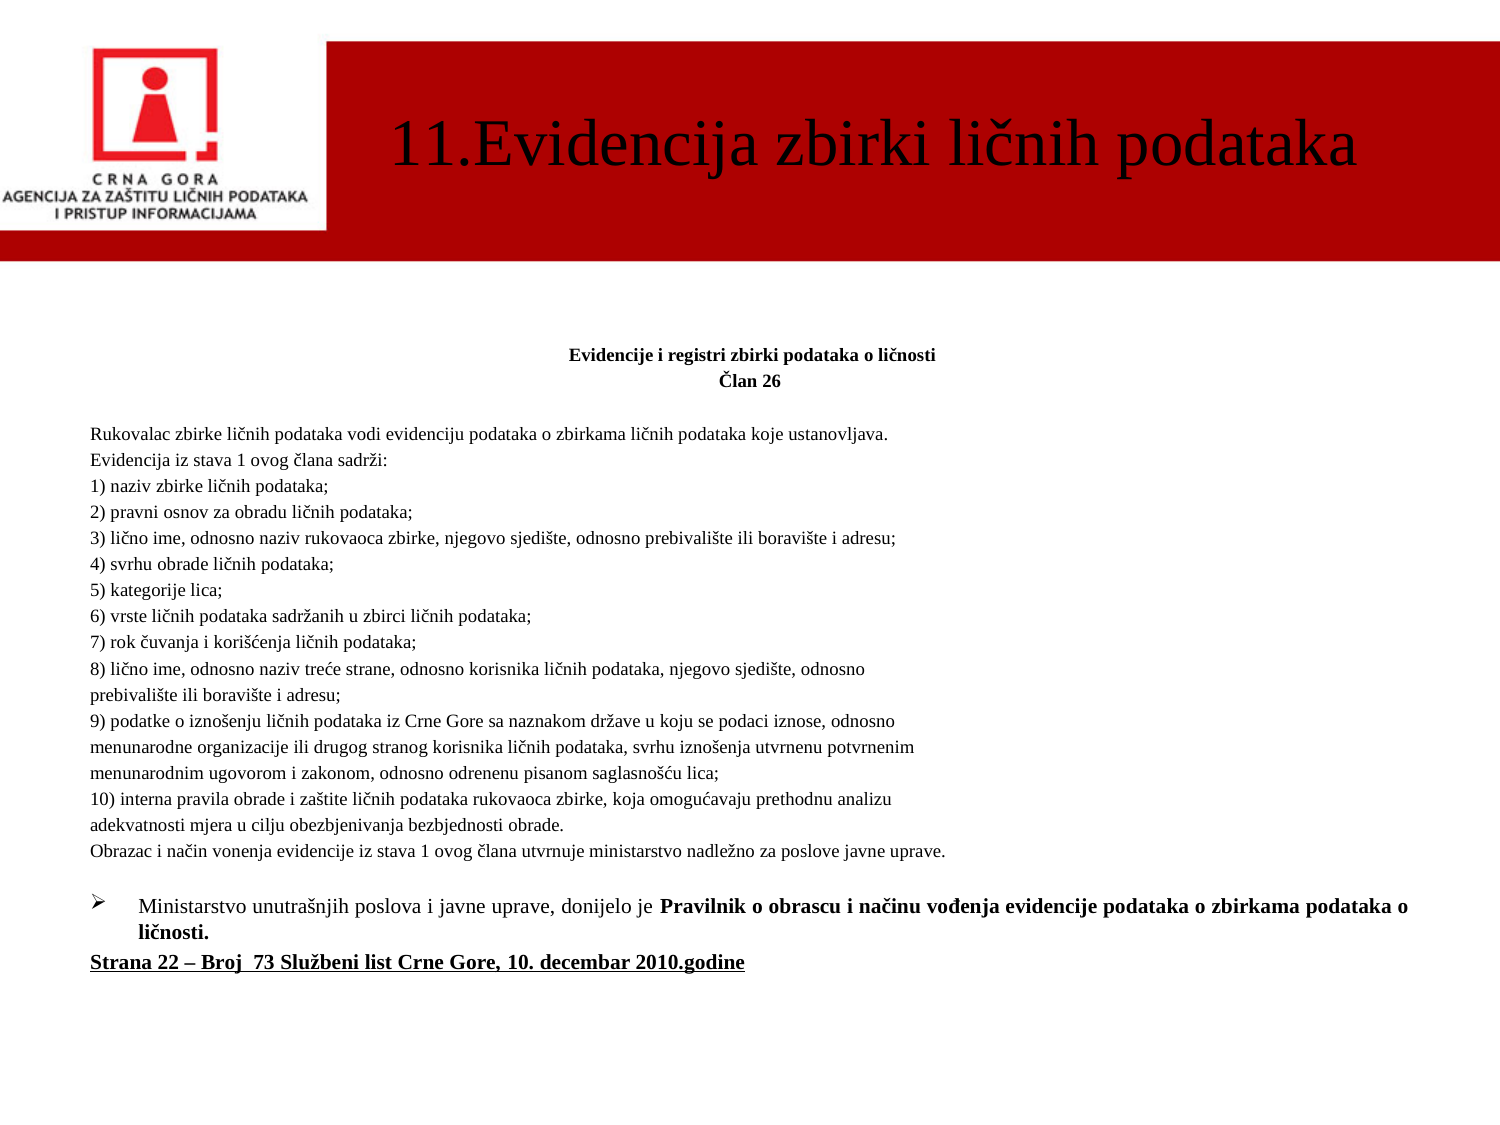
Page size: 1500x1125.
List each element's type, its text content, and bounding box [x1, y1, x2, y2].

picture [0, 0, 1500, 1125]
list Evidencije i registri zbirki podataka o ličnosti Član 26 Rukovalac zbirke ličnih podataka vodi evidenciju podataka o zbirkama ličnih podataka koje ustanovljava. Evidencija iz stava 1 ovog člana sadrži: 1) naziv zbirke ličnih podataka; 2) pravni osnov za obradu ličnih podataka; 3) lično ime, odnosno naziv rukovaoca zbirke, njegovo sjedište, odnosno prebivalište ili boravište i adresu; 4) svrhu obrade ličnih podataka; 5) kategorije lica; 6) vrste ličnih podataka sadržanih u zbirci ličnih podataka; 7) rok čuvanja i korišćenja ličnih podataka; 8) lično ime, odnosno naziv treće strane, odnosno korisnika ličnih podataka, njegovo sjedište, odnosno prebivalište ili boravište i adresu; 9) podatke o iznošenju ličnih podataka iz Crne Gore sa naznakom države u koju se podaci iznose, odnosno menunarodne organizacije ili drugog stranog korisnika ličnih podataka, svrhu iznošenja utvrnenu potvrnenim menunarodnim ugovorom i zakonom, odnosno odrenenu pisanom saglasnošću lica; 10) interna pravila obrade i zaštite ličnih podataka rukovaoca zbirke, koja omogućavaju prethodnu analizu adekvatnosti mjera u cilju obezbjenivanja bezbjednosti obrade. Obrazac i način vonenja evidencije iz stava 1 ovog člana utvrnuje ministarstvo nadležno za poslove javne uprave. Ministarstvo unutrašnjih poslova i javne uprave, donijelo je Pravilnik o obrascu i načinu vođenja evidencije podataka o zbirkama podataka o ličnosti. Strana 22 – Broj 73 Službeni list Crne Gore, 10. decembar 2010.godine [75, 262, 1425, 1005]
title 11.Evidencija zbirki ličnih podataka [324, 45, 1425, 233]
